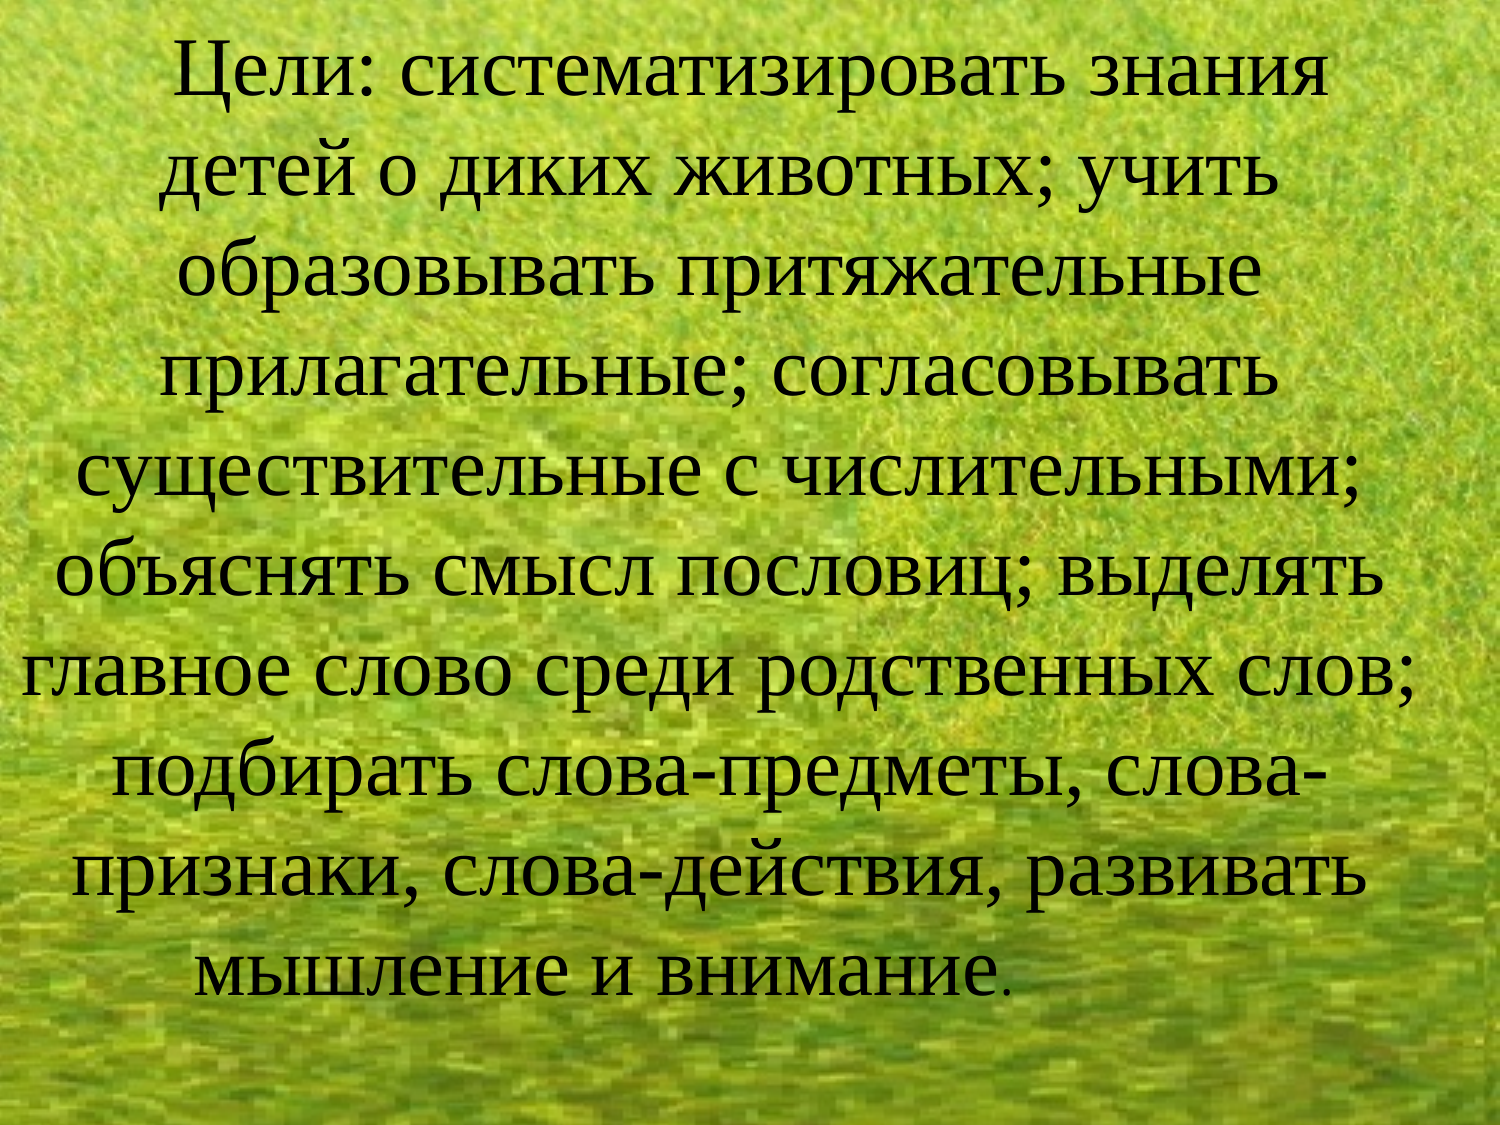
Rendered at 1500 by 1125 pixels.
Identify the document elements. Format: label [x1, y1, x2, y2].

list [0, 0, 1500, 1125]
